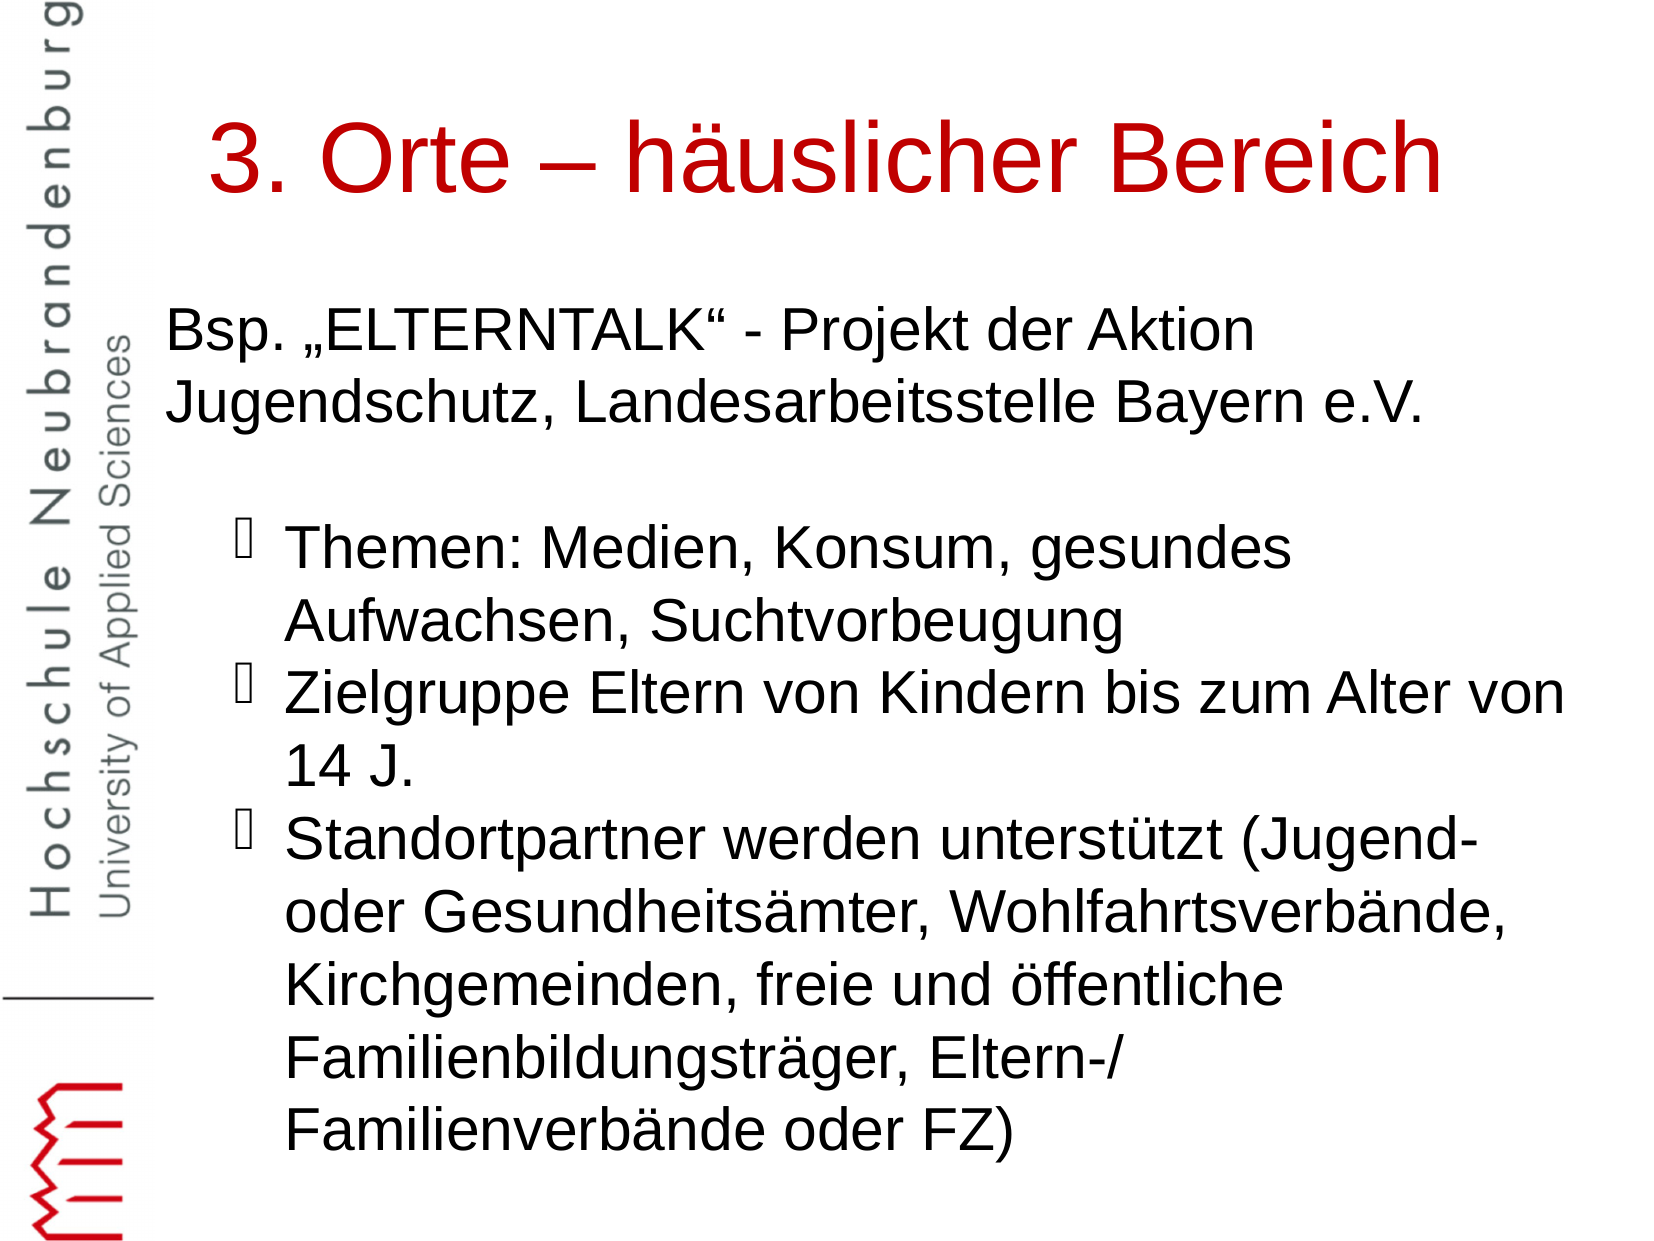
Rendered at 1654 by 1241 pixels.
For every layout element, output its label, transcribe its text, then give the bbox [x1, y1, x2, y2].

text_box Bsp. „ELTERNTALK“ - Projekt der Aktion Jugendschutz, Landesarbeitsstelle Bayern e.V. Themen: Medien, Konsum, gesundes Aufwachsen, Suchtvorbeugung Zielgruppe Eltern von Kindern bis zum Alter von 14 J. Standortpartner werden unterstützt (Jugend- oder Gesundheitsämter, Wohlfahrtsverbände, Kirchgemeinden, freie und öffentliche Familienbildungsträger, Eltern-/ Familienverbände oder FZ) [165, 289, 1583, 1164]
text_box 3. Orte – häuslicher Bereich [82, 0, 1571, 307]
